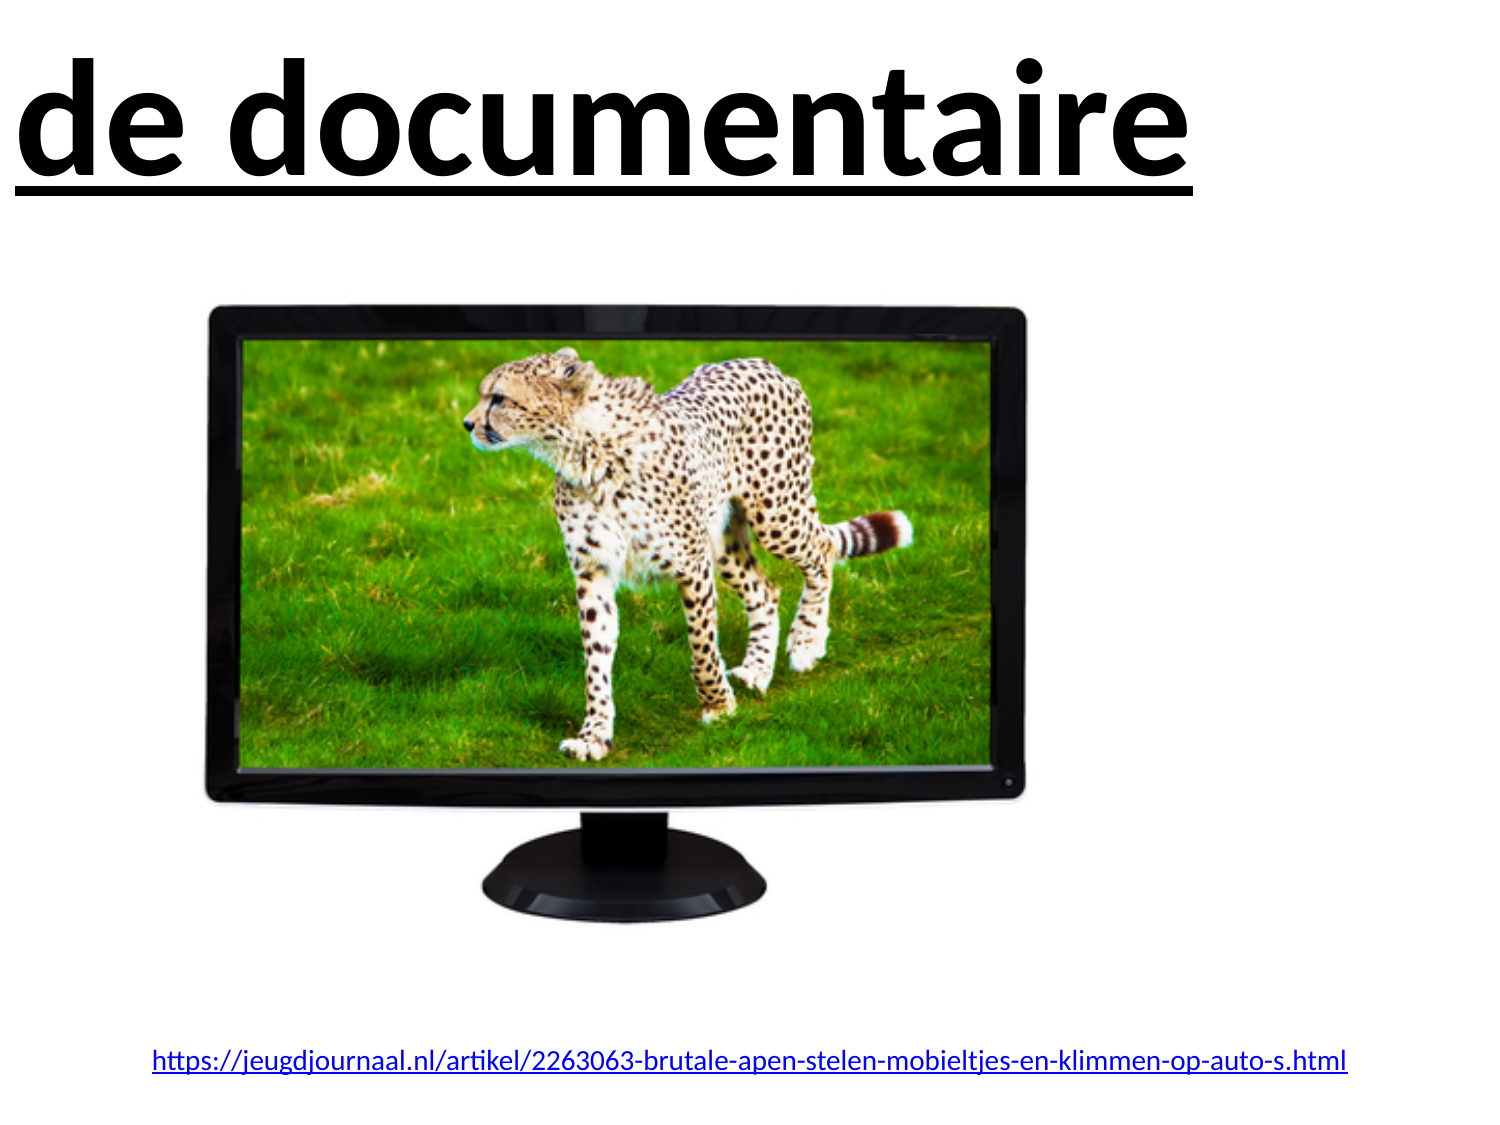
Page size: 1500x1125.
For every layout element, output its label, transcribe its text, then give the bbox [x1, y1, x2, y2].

text_box https://jeugdjournaal.nl/artikel/2263063-brutale-apen-stelen-mobieltjes-en-klimmen-op-auto-s.html [0, 1033, 1500, 1125]
picture [100, 243, 1137, 1000]
text_box de documentaire [0, 1, 1500, 216]
